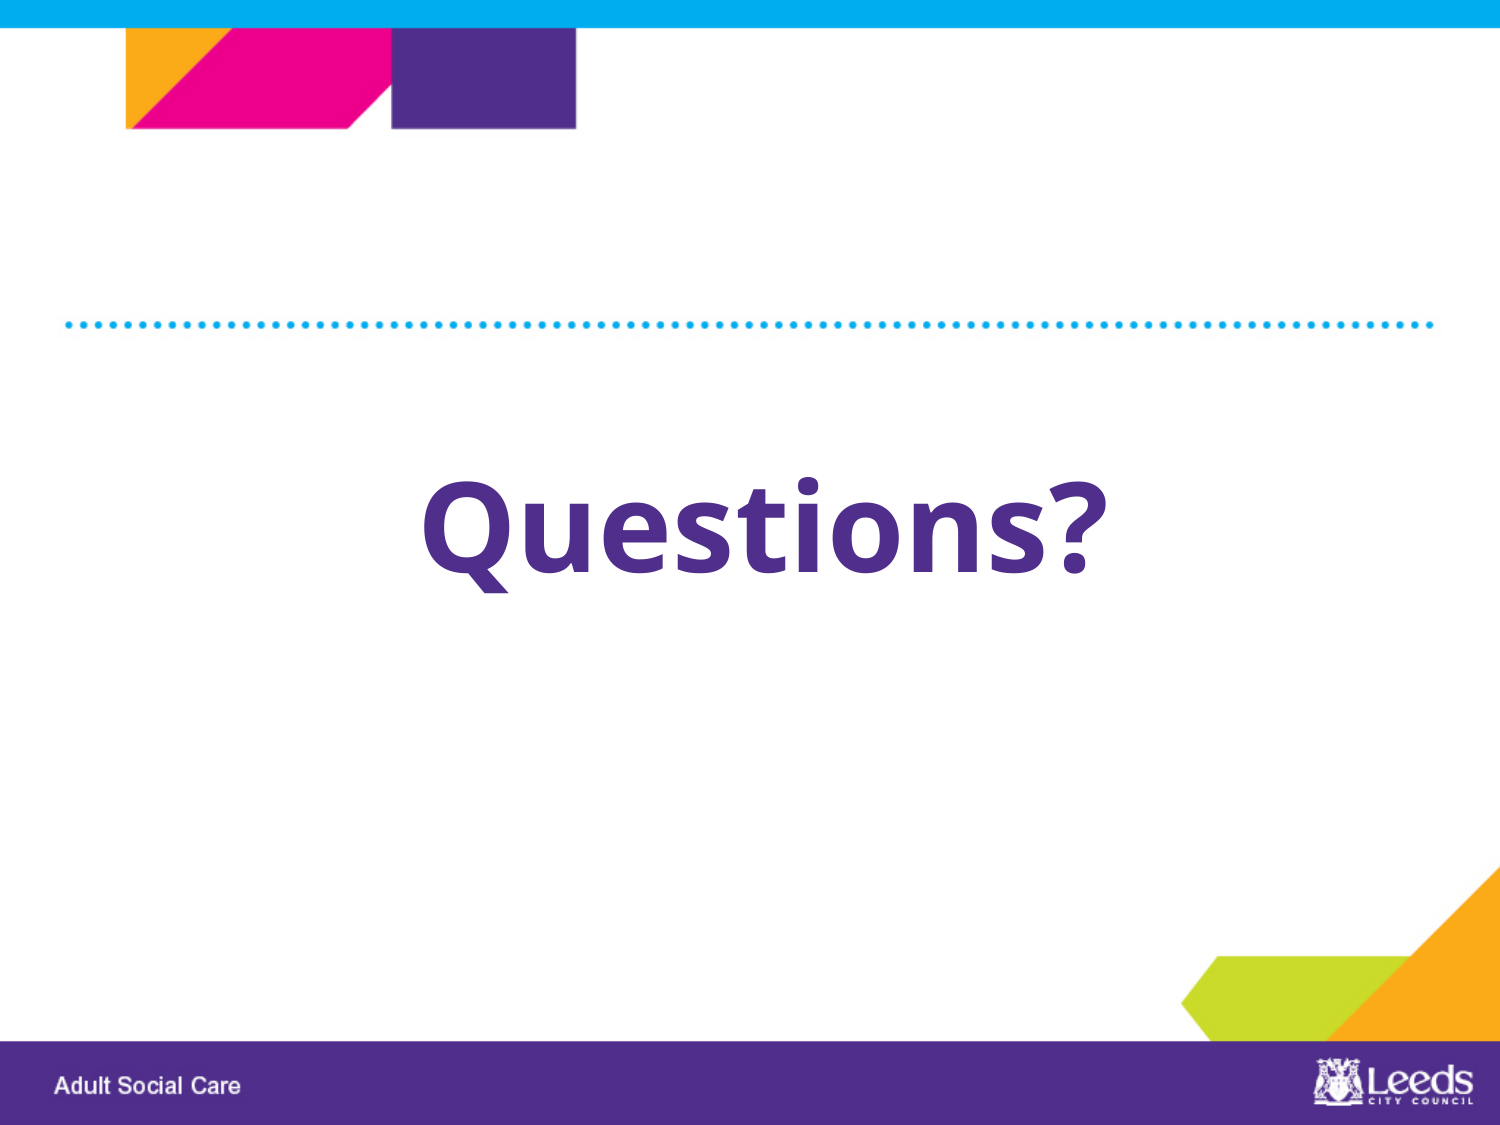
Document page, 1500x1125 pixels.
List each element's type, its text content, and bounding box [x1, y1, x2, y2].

picture [0, 28, 1500, 1125]
text_box Questions? [139, 468, 1388, 604]
